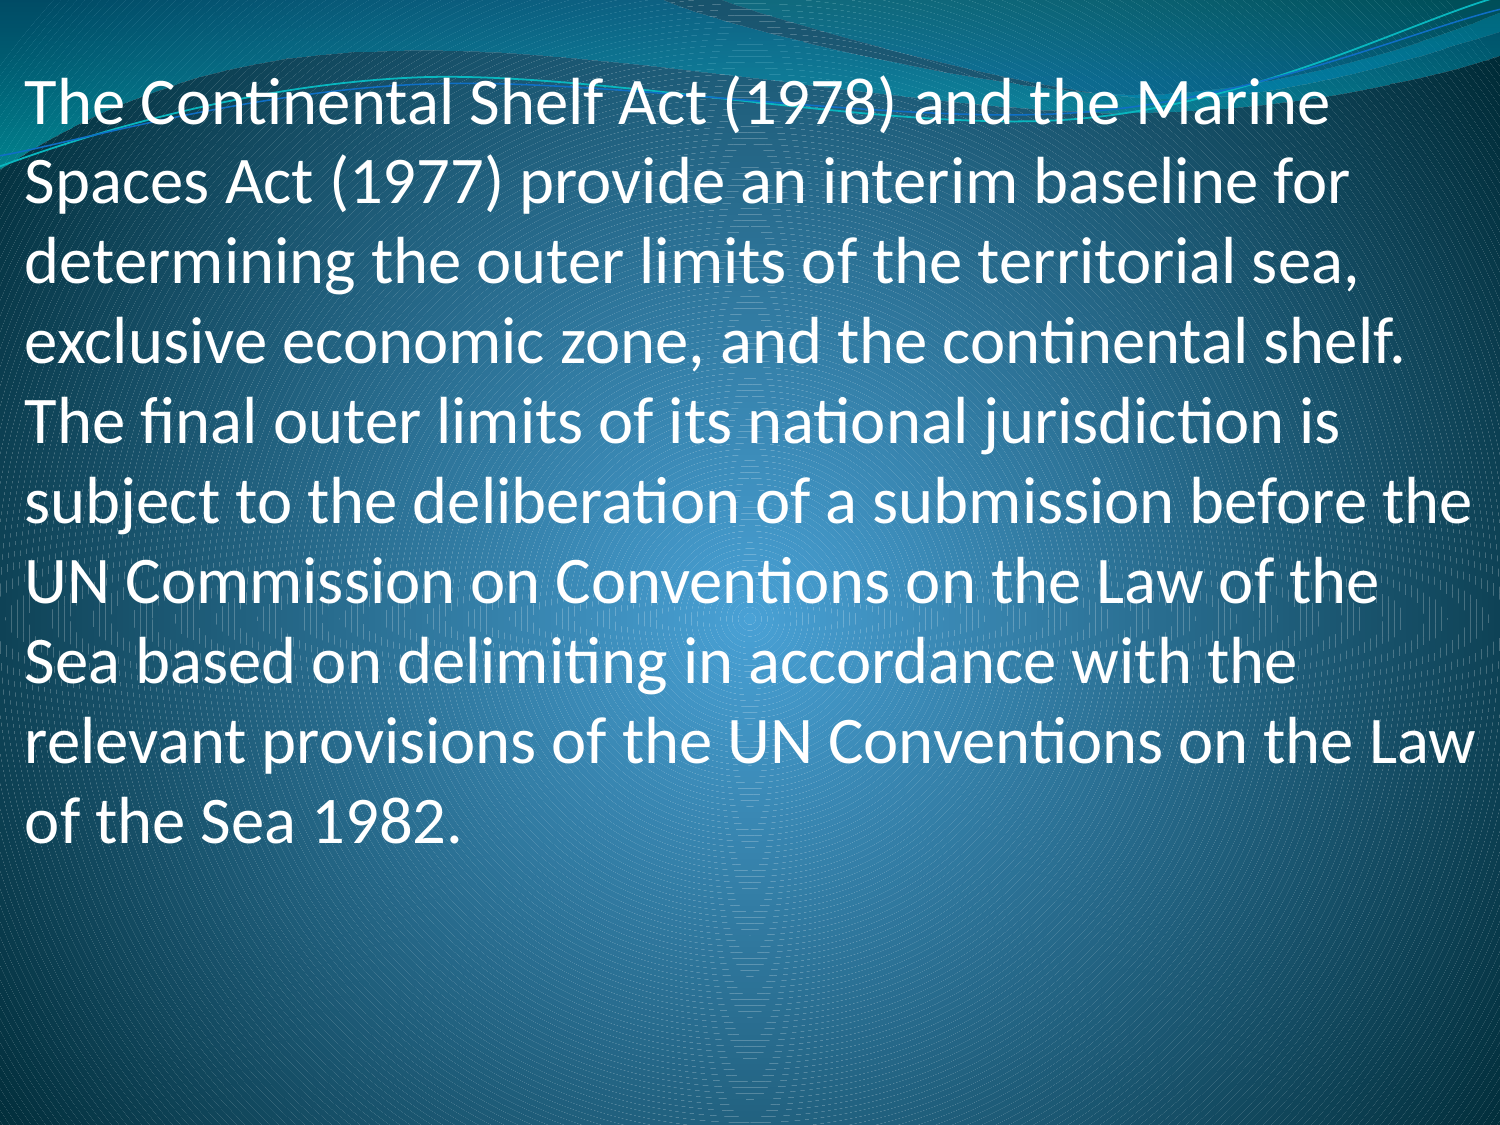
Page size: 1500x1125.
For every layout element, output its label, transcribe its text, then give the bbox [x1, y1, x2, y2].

subtitle The Continental Shelf Act (1978) and the Marine Spaces Act (1977) provide an interim baseline for determining the outer limits of the territorial sea, exclusive economic zone, and the continental shelf. The final outer limits of its national jurisdiction is subject to the deliberation of a submission before the UN Commission on Conventions on the Law of the Sea based on delimiting in accordance with the relevant provisions of the UN Conventions on the Law of the Sea 1982. [24, 50, 1500, 1075]
